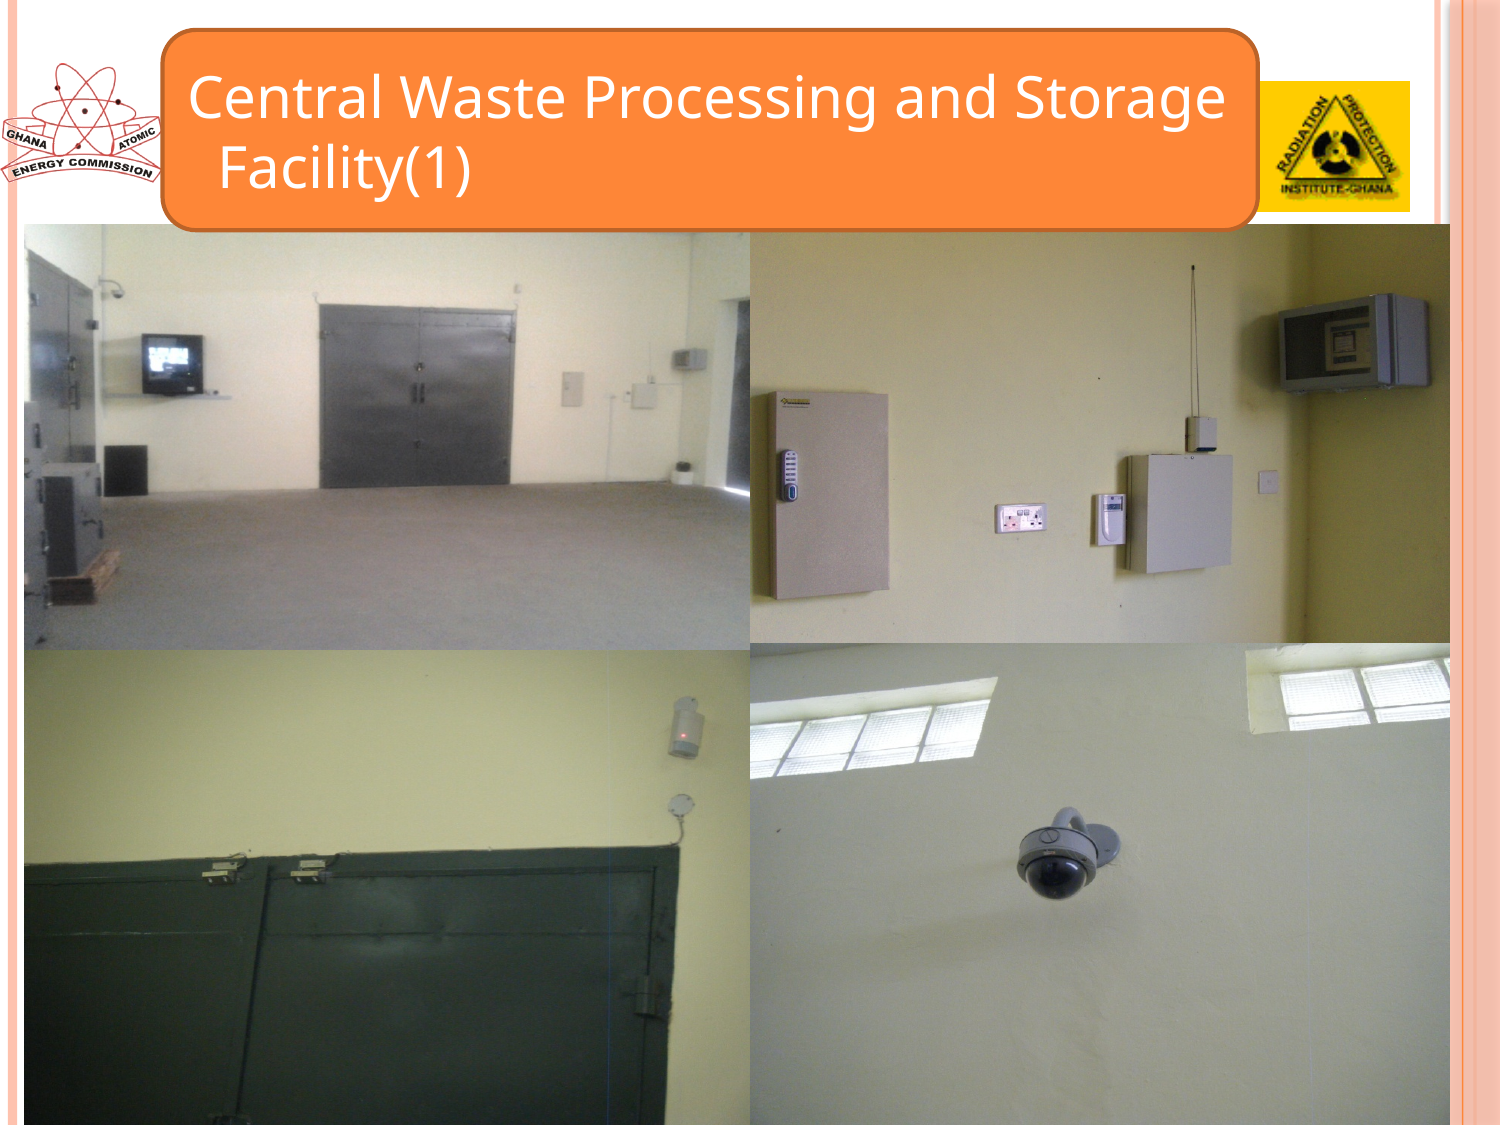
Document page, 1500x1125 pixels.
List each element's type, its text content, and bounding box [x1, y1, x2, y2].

text_box Central Waste Processing and Storage Facility(1) [160, 27, 1260, 221]
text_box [1257, 80, 1410, 213]
picture [24, 224, 1451, 1125]
picture [0, 63, 163, 183]
